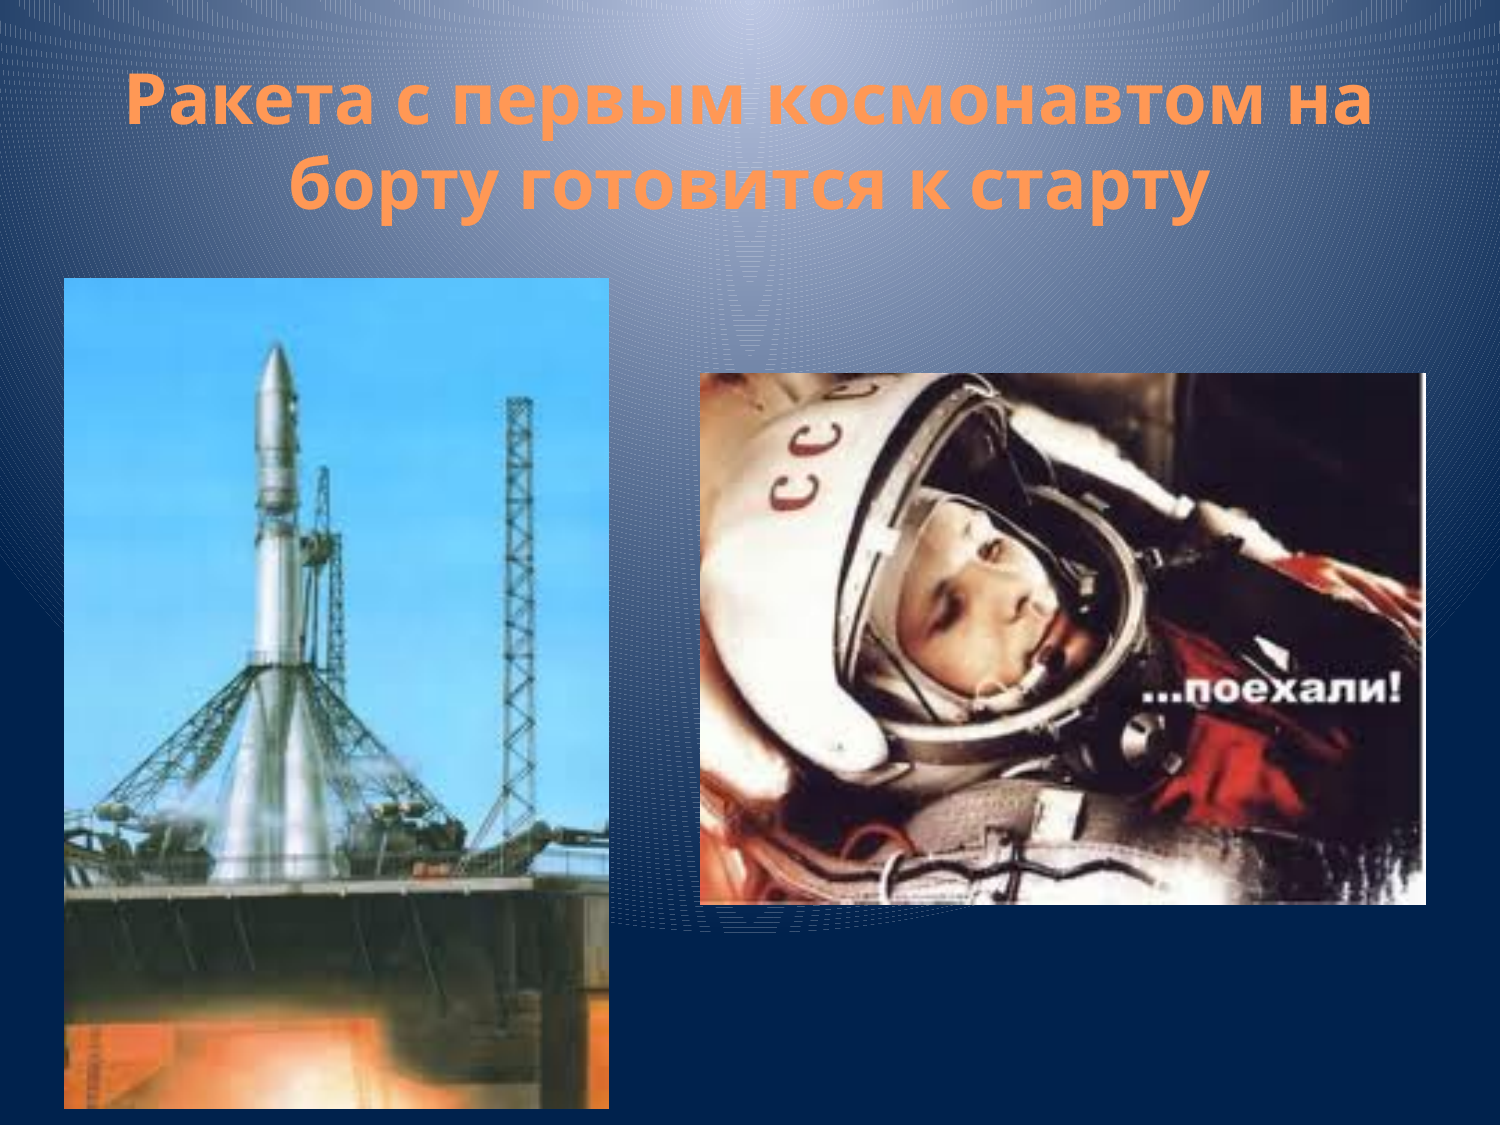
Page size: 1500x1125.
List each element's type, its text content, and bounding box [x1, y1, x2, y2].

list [700, 373, 1426, 906]
title Ракета с первым космонавтом на борту готовится к старту [74, 44, 1426, 233]
picture [64, 278, 609, 1110]
